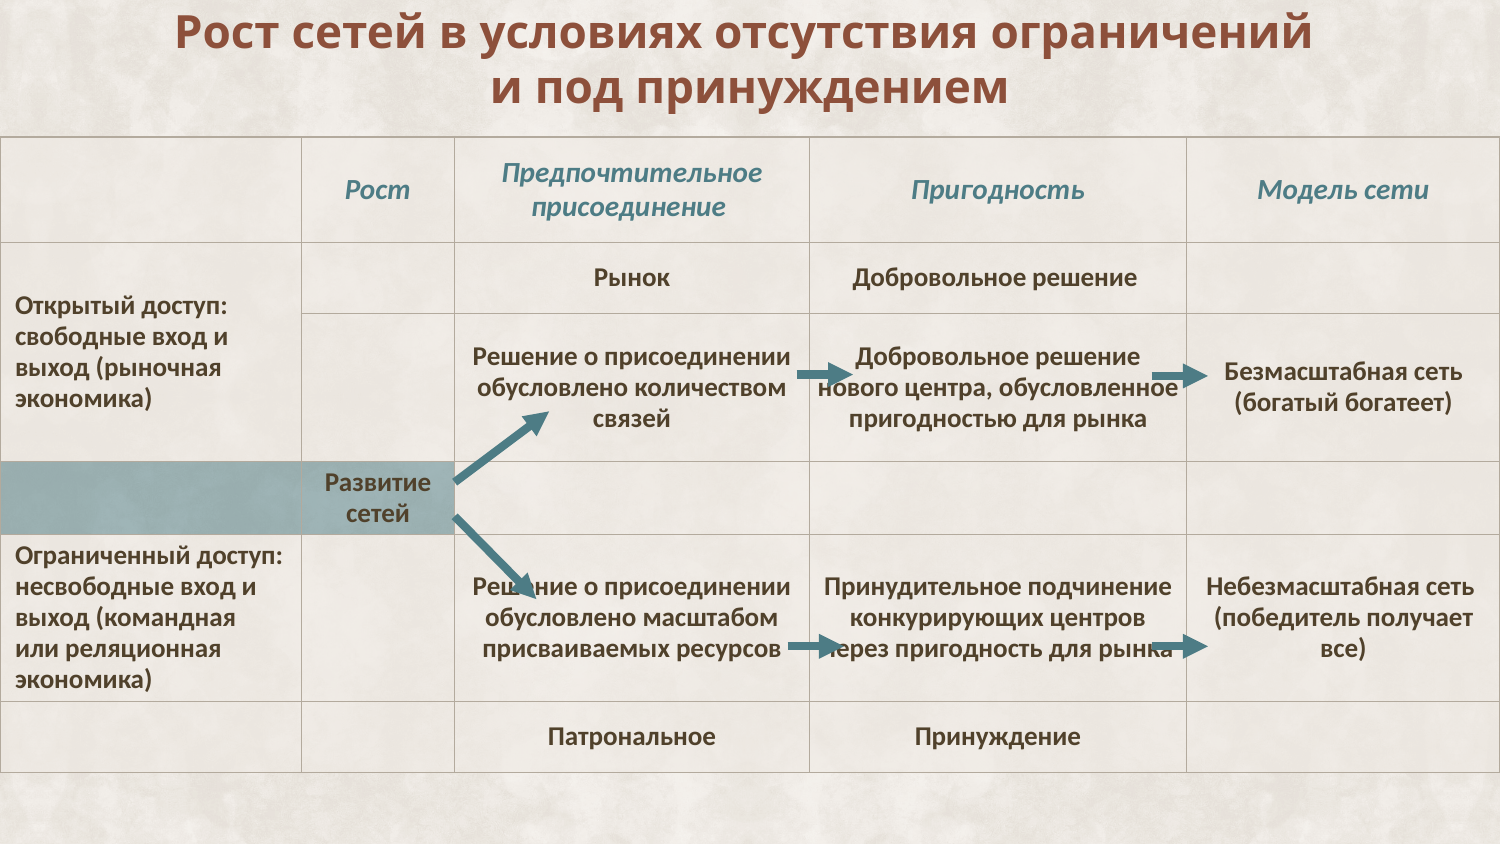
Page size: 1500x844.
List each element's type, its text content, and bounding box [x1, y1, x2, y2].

picture [0, 773, 1500, 844]
table_cell [302, 535, 454, 701]
table_cell [302, 314, 454, 461]
table_cell Небезмасштабная сеть (победитель получает все) [1187, 535, 1499, 701]
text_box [454, 411, 550, 483]
table_cell [1, 702, 301, 772]
table_cell Открытый доступ: свободные вход и выход (рыночная экономика) [1, 243, 301, 461]
table_header Рост [302, 138, 454, 242]
table_cell Безмасштабная сеть (богатый богатеет) [1187, 314, 1499, 461]
table_cell Добровольное решение нового центра, обусловленное пригодностью для рынка [810, 314, 1186, 461]
table_cell Рынок [455, 243, 809, 313]
table_cell [1187, 702, 1499, 772]
title Рост сетей в условиях отсутствия ограничений и под принуждением [17, 0, 1483, 115]
table_cell [455, 462, 809, 534]
table_header Модель сети [1187, 138, 1499, 242]
table_cell Патрональное [455, 702, 809, 772]
table_cell [810, 462, 1186, 534]
table_header Предпочтительное присоединение [455, 138, 809, 242]
table_cell [302, 243, 454, 313]
table_cell Добровольное решение [810, 243, 1186, 313]
picture [0, 0, 1500, 136]
table_cell [1, 462, 301, 534]
table_cell Решение о присоединении обусловлено количеством связей [455, 314, 809, 461]
table_header [1, 138, 301, 242]
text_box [454, 516, 537, 600]
table_cell [302, 702, 454, 772]
table_cell Принуждение [810, 702, 1186, 772]
table_cell Принудительное подчинение конкурирующих центров через пригодность для рынка [810, 535, 1186, 701]
table_cell [1187, 462, 1499, 534]
table_cell Решение о присоединении обусловлено масштабом присваиваемых ресурсов [455, 535, 809, 701]
table_cell Развитие сетей [302, 462, 454, 534]
table_cell Ограниченный доступ: несвободные вход и выход (командная или реляционная экономика) [1, 535, 301, 701]
table_header Пригодность [810, 138, 1186, 242]
table_cell [1187, 243, 1499, 313]
